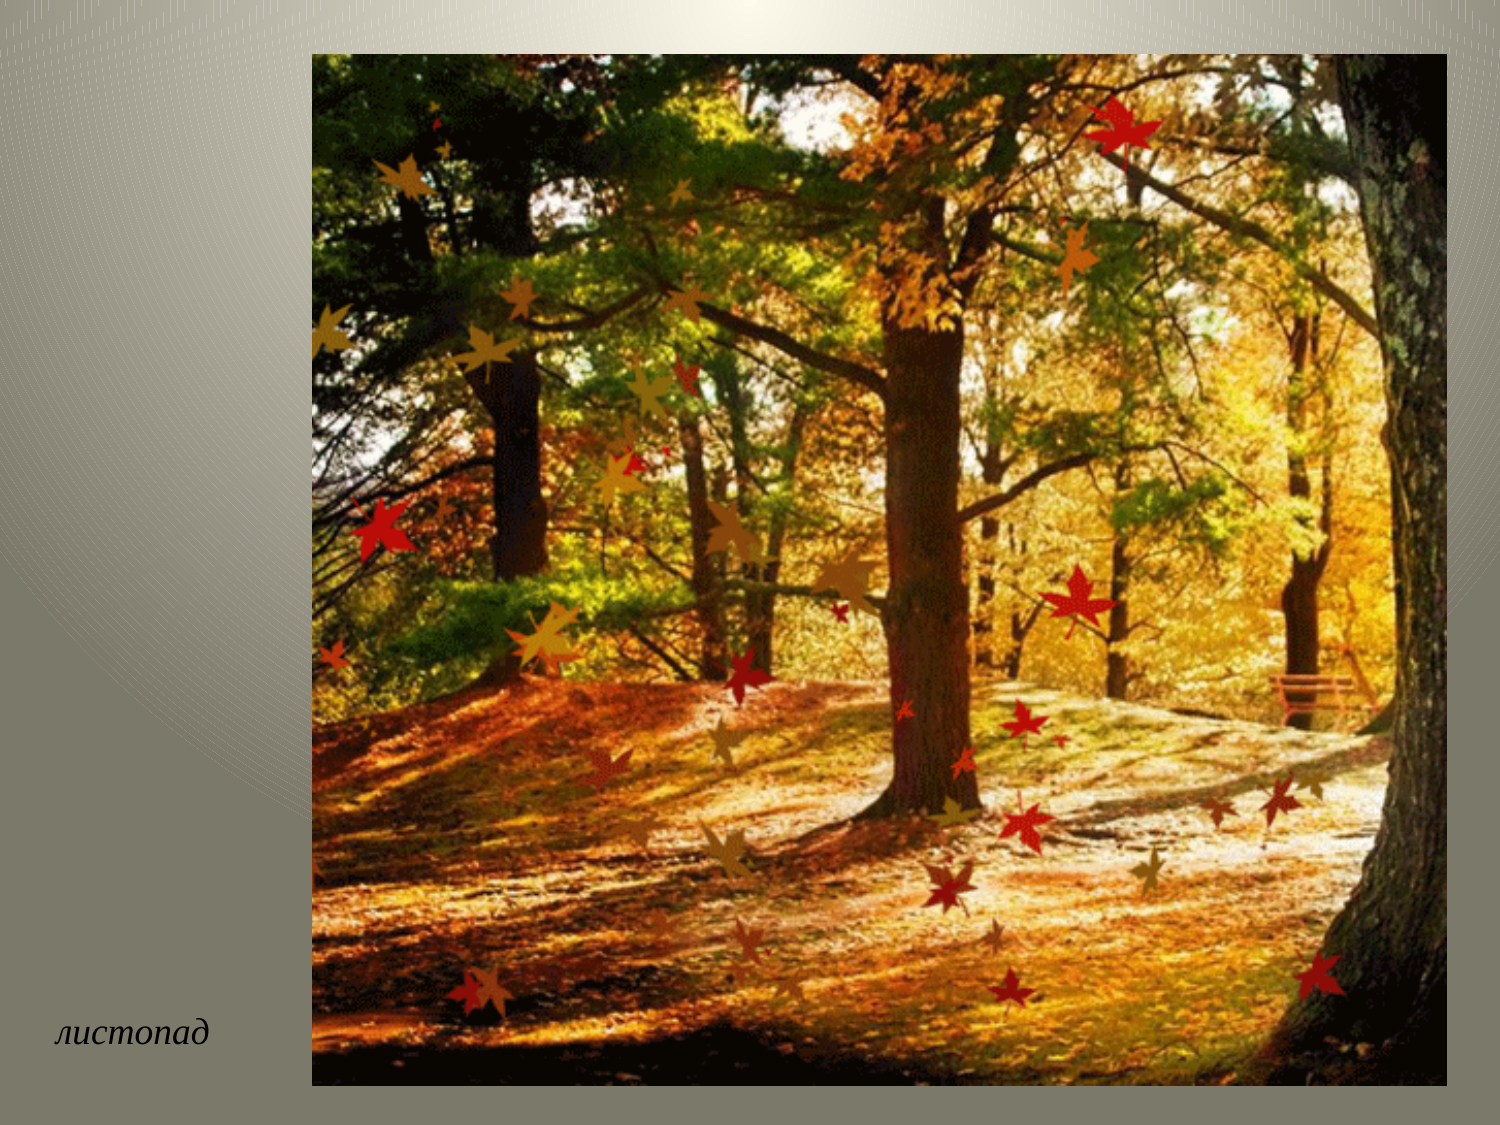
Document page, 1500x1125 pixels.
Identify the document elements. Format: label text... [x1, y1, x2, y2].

text_box листопад [41, 999, 306, 1060]
picture [312, 54, 1448, 1086]
